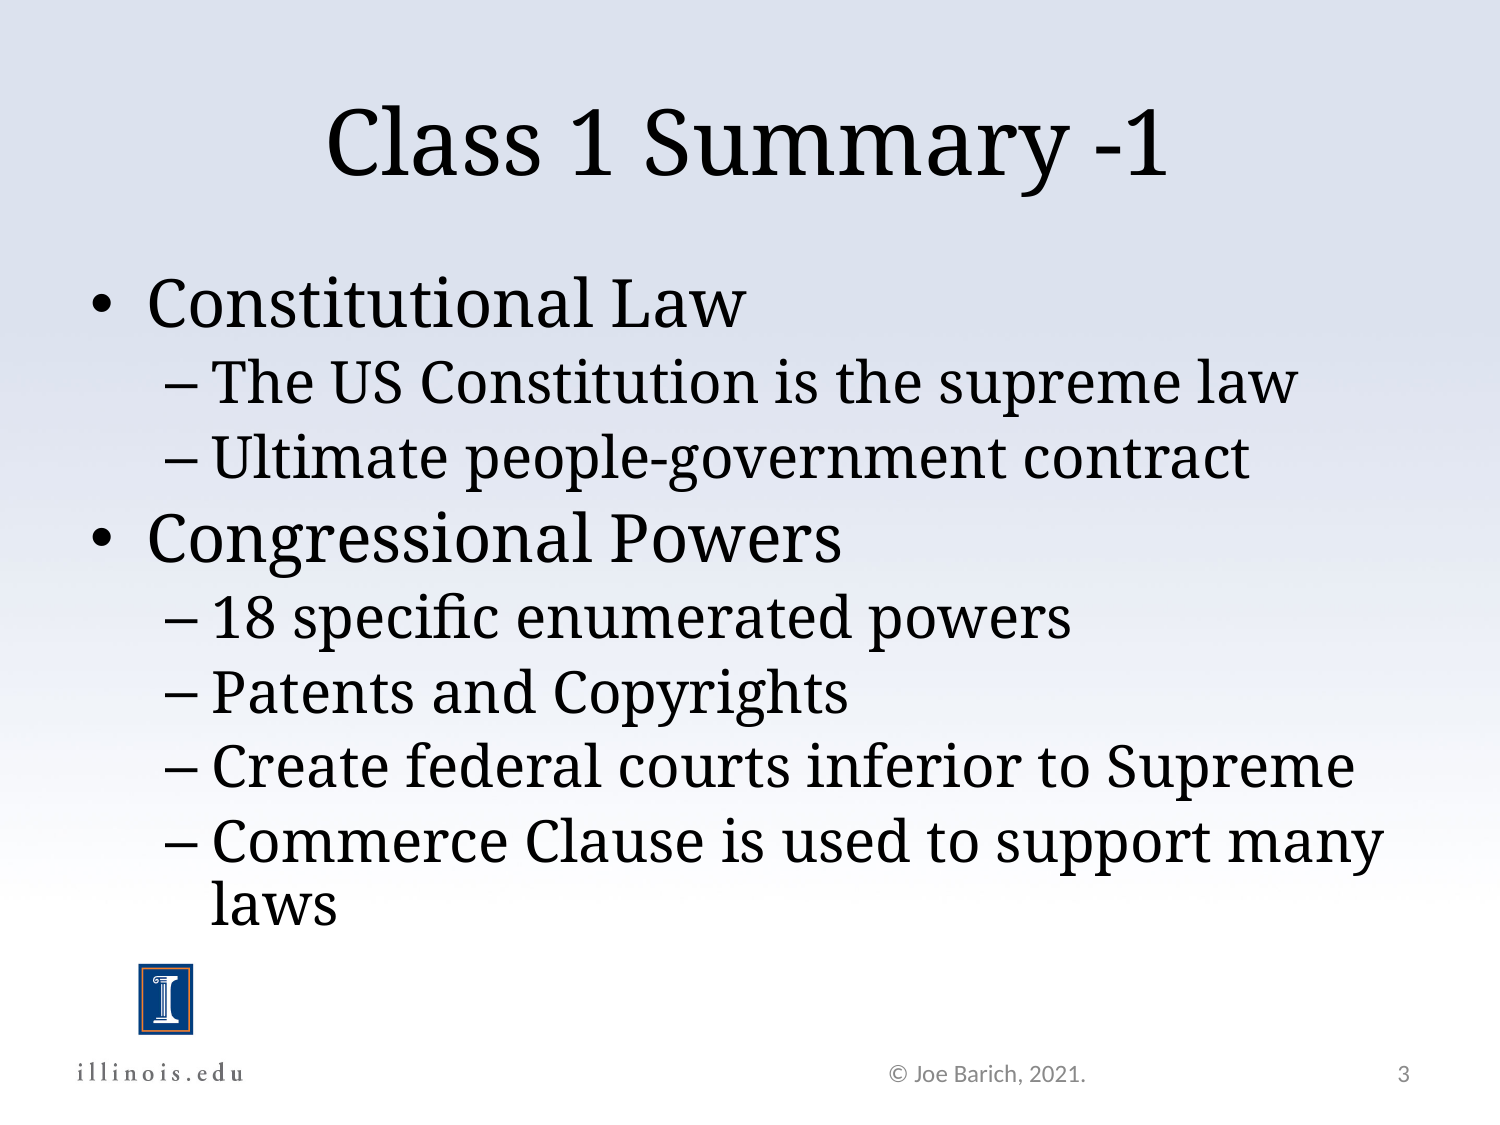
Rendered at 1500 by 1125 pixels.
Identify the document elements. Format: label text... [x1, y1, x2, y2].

footer © Joe Barich, 2021. [750, 1042, 1225, 1103]
list Constitutional Law The US Constitution is the supreme law Ultimate people-government contract Congressional Powers 18 specific enumerated powers Patents and Copyrights Create federal courts inferior to Supreme Commerce Clause is used to support many laws [74, 262, 1426, 951]
title Class 1 Summary -1 [74, 44, 1426, 233]
picture [0, 0, 1500, 1125]
slide_number 3 [1250, 1042, 1425, 1103]
